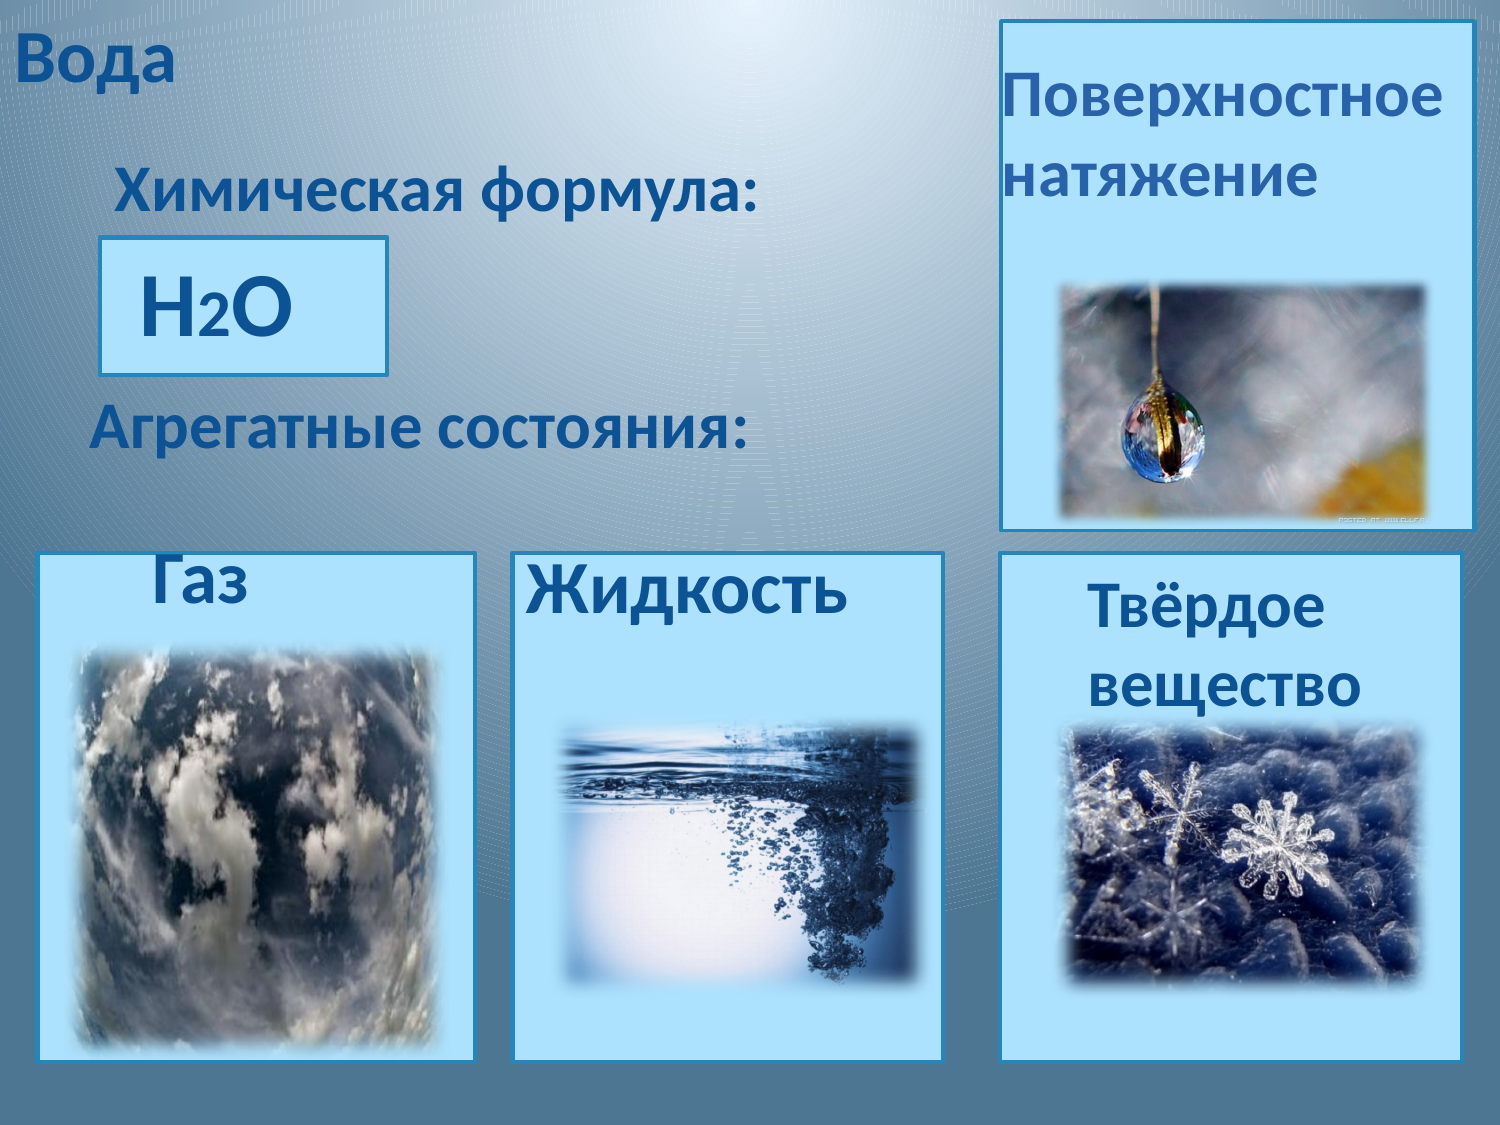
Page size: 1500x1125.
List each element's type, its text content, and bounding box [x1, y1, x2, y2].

text_box Вода [0, 0, 298, 150]
picture [549, 712, 934, 1001]
text_box Агрегатные состояния: [74, 374, 994, 470]
picture [999, 18, 1477, 532]
picture [1049, 712, 1434, 1001]
text_box [510, 551, 945, 1064]
text_box H2O [124, 237, 429, 363]
text_box Химическая формула: [99, 137, 943, 233]
text_box Жидкость [512, 531, 988, 637]
text_box [98, 235, 389, 374]
text_box Твёрдое вещество [1072, 552, 1500, 728]
text_box [35, 551, 477, 1064]
text_box [998, 551, 1464, 1064]
text_box Поверхностное натяжение [987, 42, 994, 218]
text_box Газ [137, 512, 323, 628]
picture [62, 637, 451, 1063]
